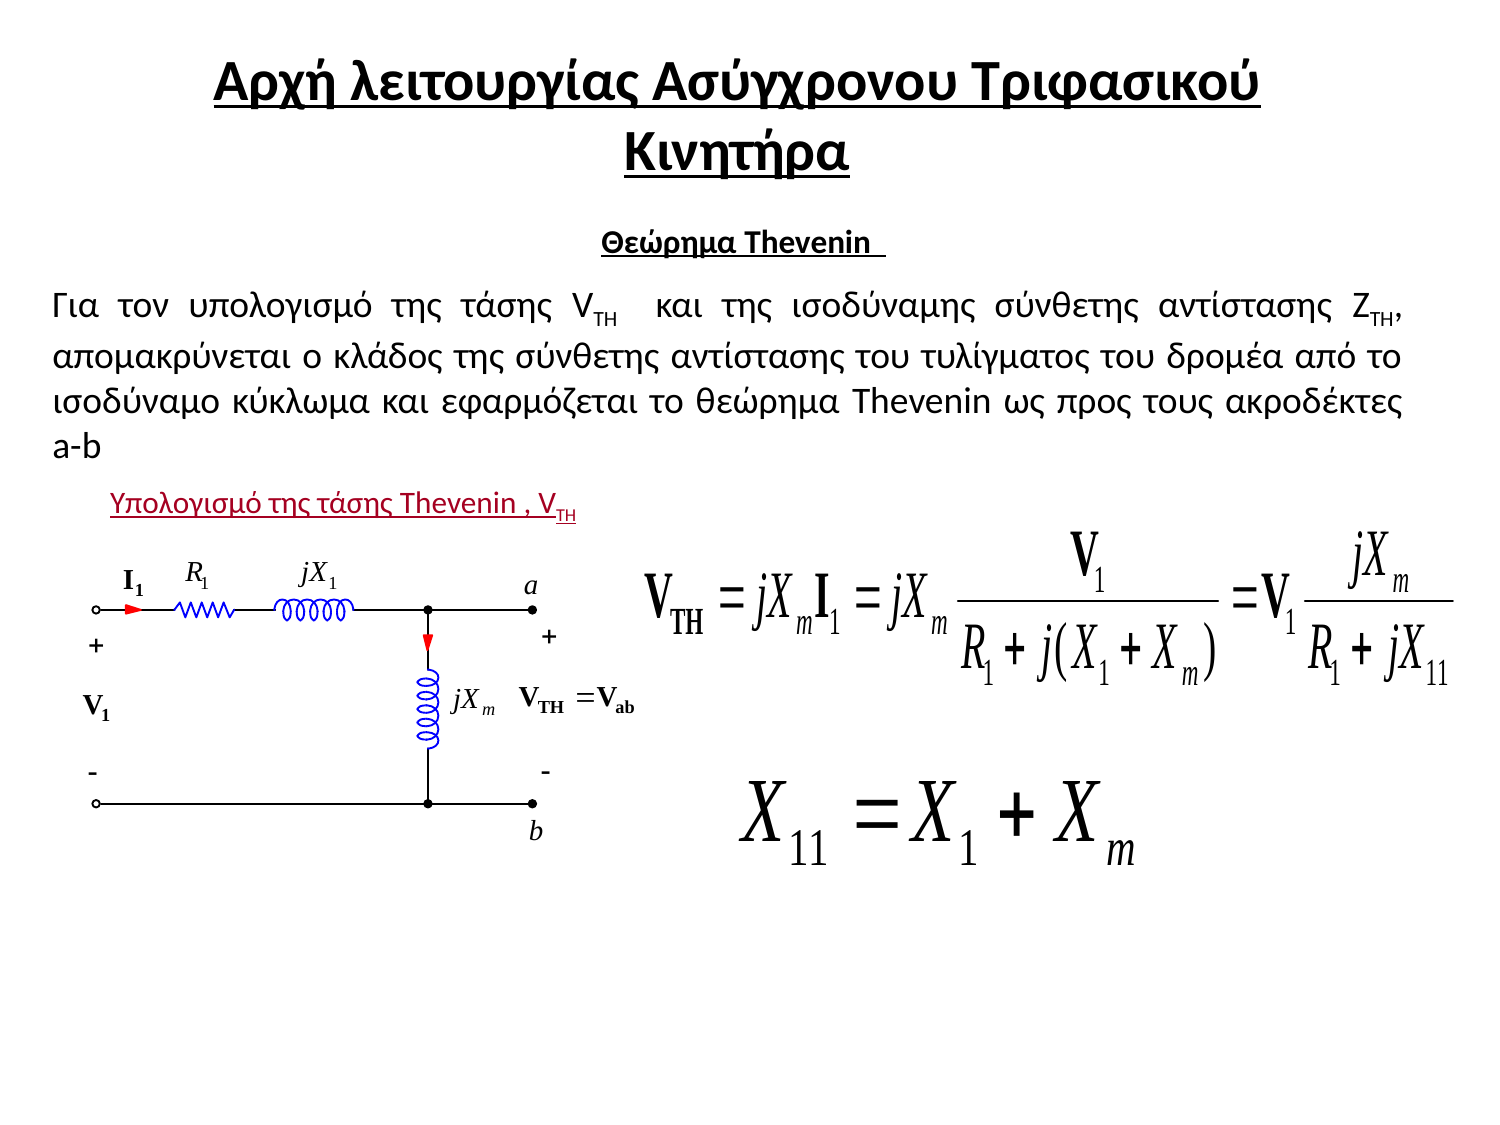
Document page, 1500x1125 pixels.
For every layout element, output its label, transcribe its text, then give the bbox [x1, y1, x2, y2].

text_box Για τον υπολογισμό της τάσης VTH και της ισοδύναμης σύνθετης αντίστασης ZTH, απομακρύνεται ο κλάδος της σύνθετης αντίστασης του τυλίγματος του δρομέα από το ισοδύναμο κύκλωμα και εφαρμόζεται το θεώρημα Thevenin ως προς τους ακροδέκτες a-b [37, 272, 1418, 474]
text_box Υπολογισμό της τάσης Thevenin , VTH [95, 474, 592, 533]
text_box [74, 549, 644, 852]
title Αρχή λειτουργίας Ασύγχρονου Τριφασικού Κινητήρα [99, 50, 1375, 175]
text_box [724, 749, 1151, 888]
subtitle Θεώρημα Thevenin [24, 212, 1463, 1075]
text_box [637, 512, 1463, 701]
